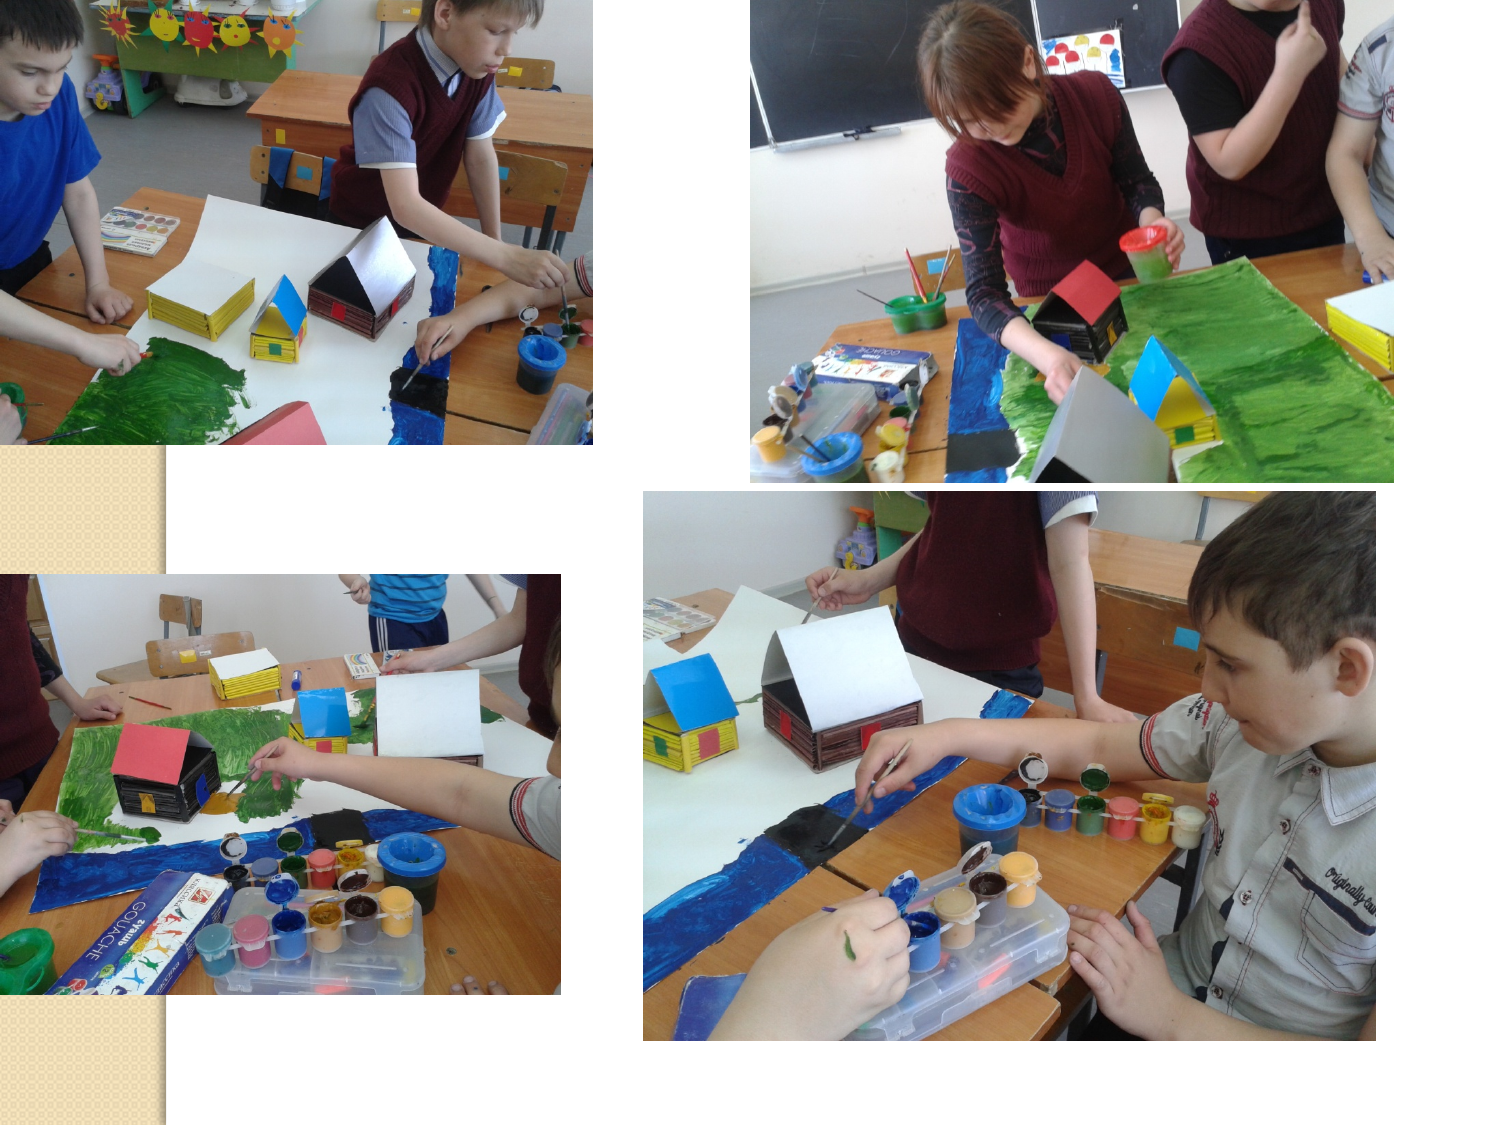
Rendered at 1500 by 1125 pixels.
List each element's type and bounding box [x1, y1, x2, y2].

list [643, 491, 1377, 1042]
picture [749, 0, 1394, 483]
picture [0, 574, 562, 996]
picture [0, 0, 593, 445]
